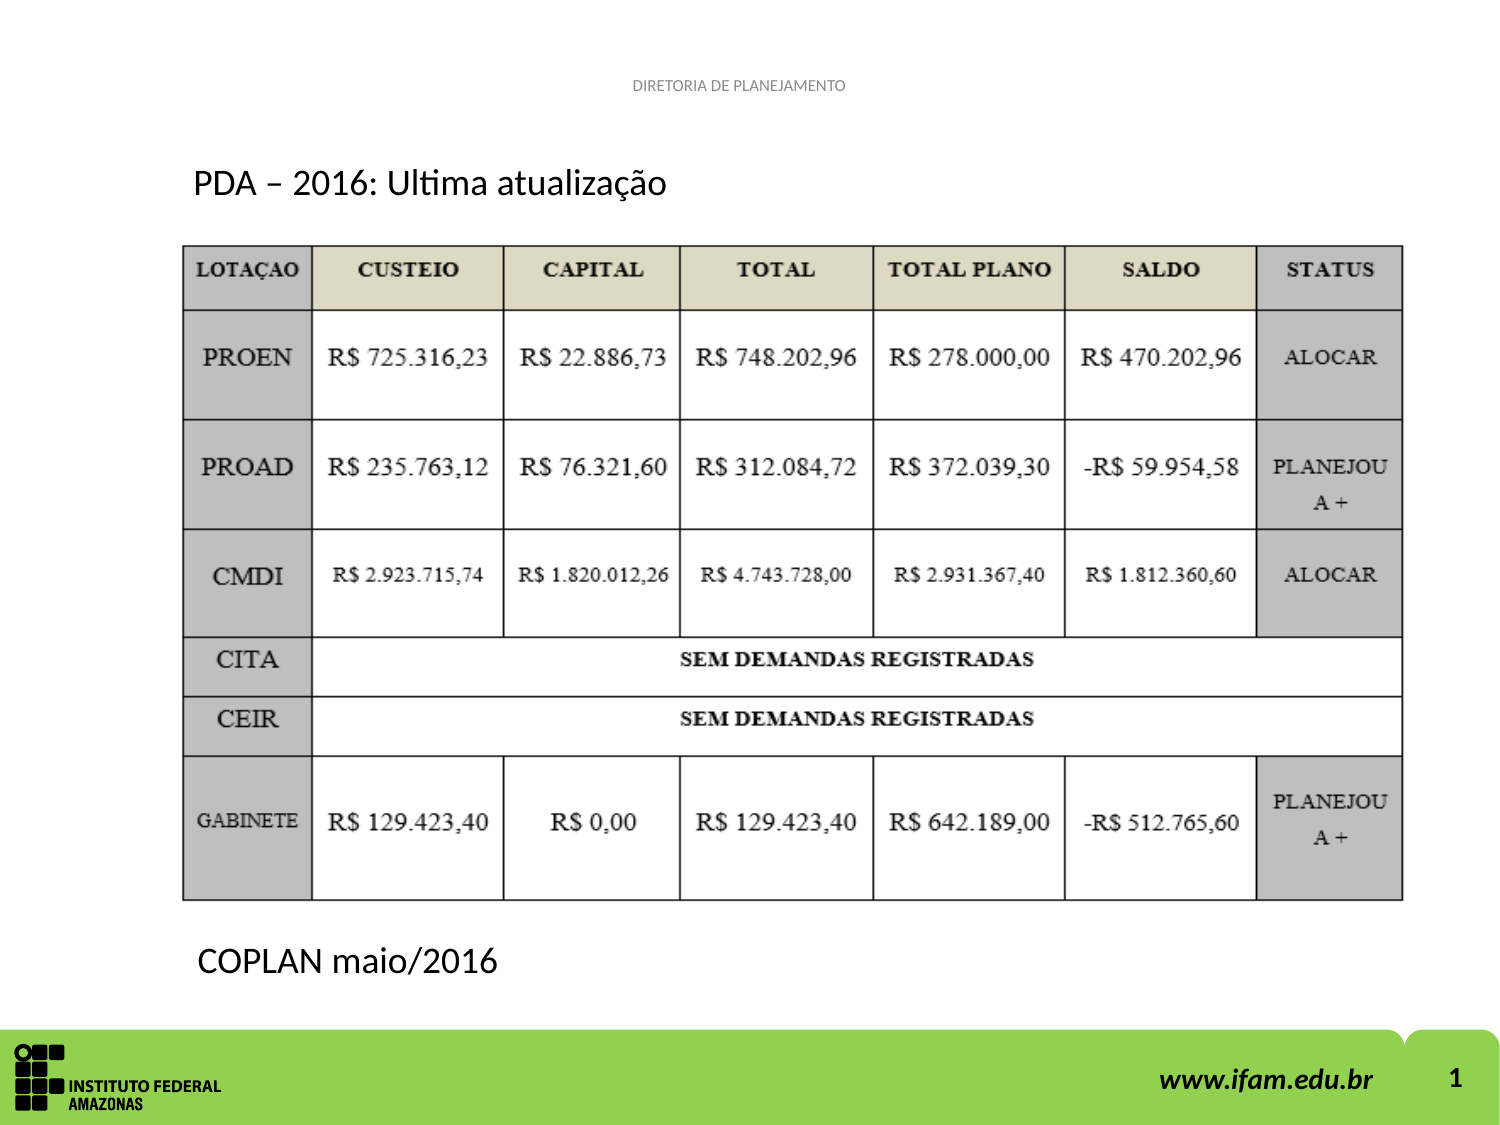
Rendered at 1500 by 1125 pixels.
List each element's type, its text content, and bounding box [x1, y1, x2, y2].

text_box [14, 1043, 222, 1111]
text_box COPLAN maio/2016 [183, 928, 632, 989]
text_box www.ifam.edu.br [927, 1052, 1388, 1103]
text_box PDA – 2016: Ultima atualização [103, 139, 1362, 199]
picture [164, 232, 1412, 909]
text_box [0, 1029, 1500, 1125]
subtitle DIRETORIA DE PLANEJAMENTO [44, 19, 1435, 102]
slide_number 1 [1411, 1046, 1500, 1106]
